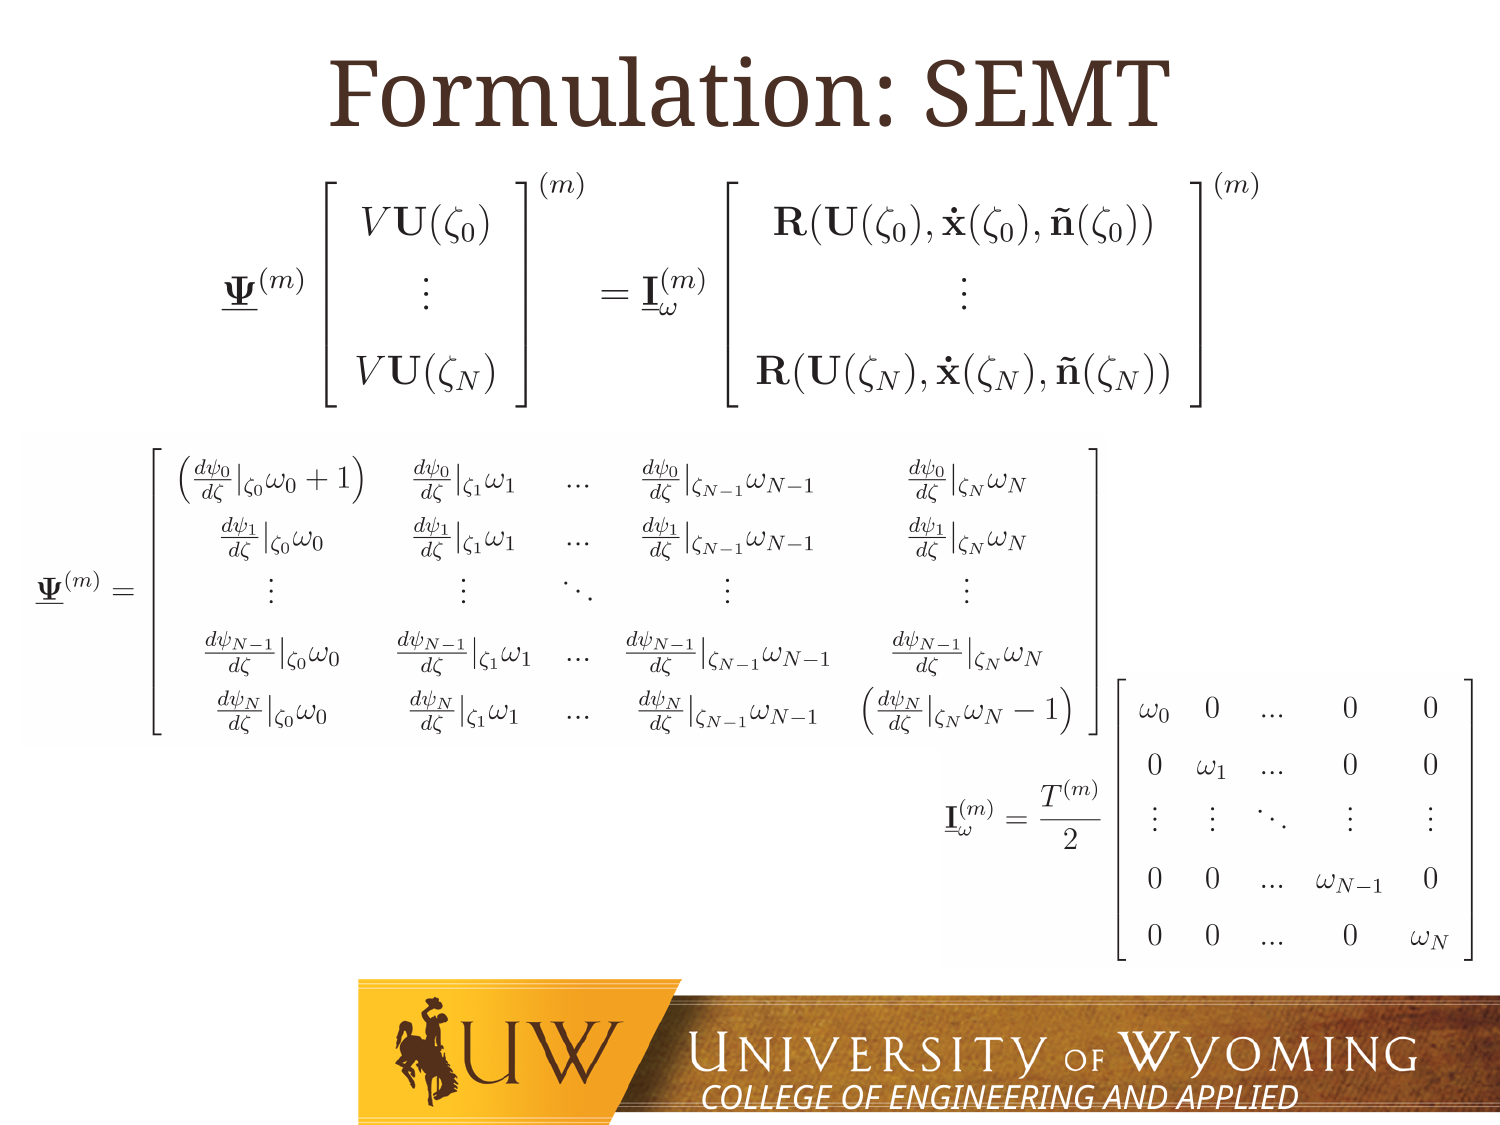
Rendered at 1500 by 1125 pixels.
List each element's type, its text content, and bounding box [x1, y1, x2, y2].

picture [21, 315, 1500, 1125]
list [198, 157, 1278, 434]
title Formulation: SEMT [21, 21, 1479, 158]
